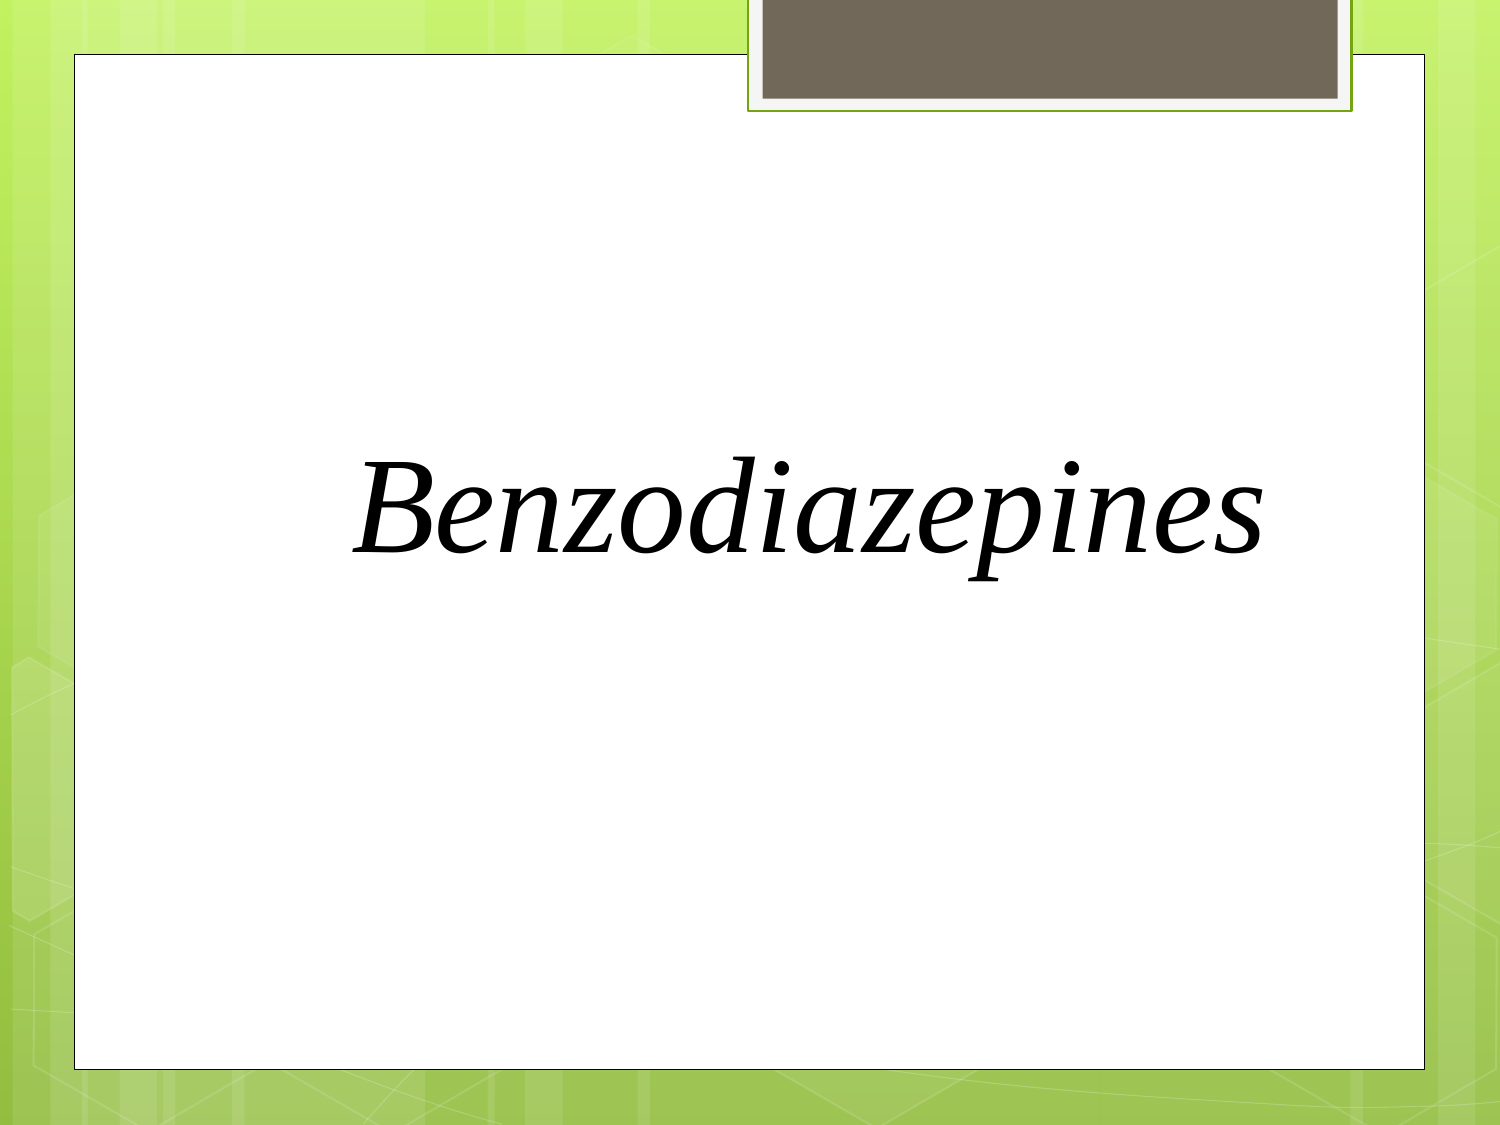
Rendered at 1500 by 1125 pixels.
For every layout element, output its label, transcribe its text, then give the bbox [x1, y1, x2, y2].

title Benzodiazepines [75, 45, 1425, 588]
